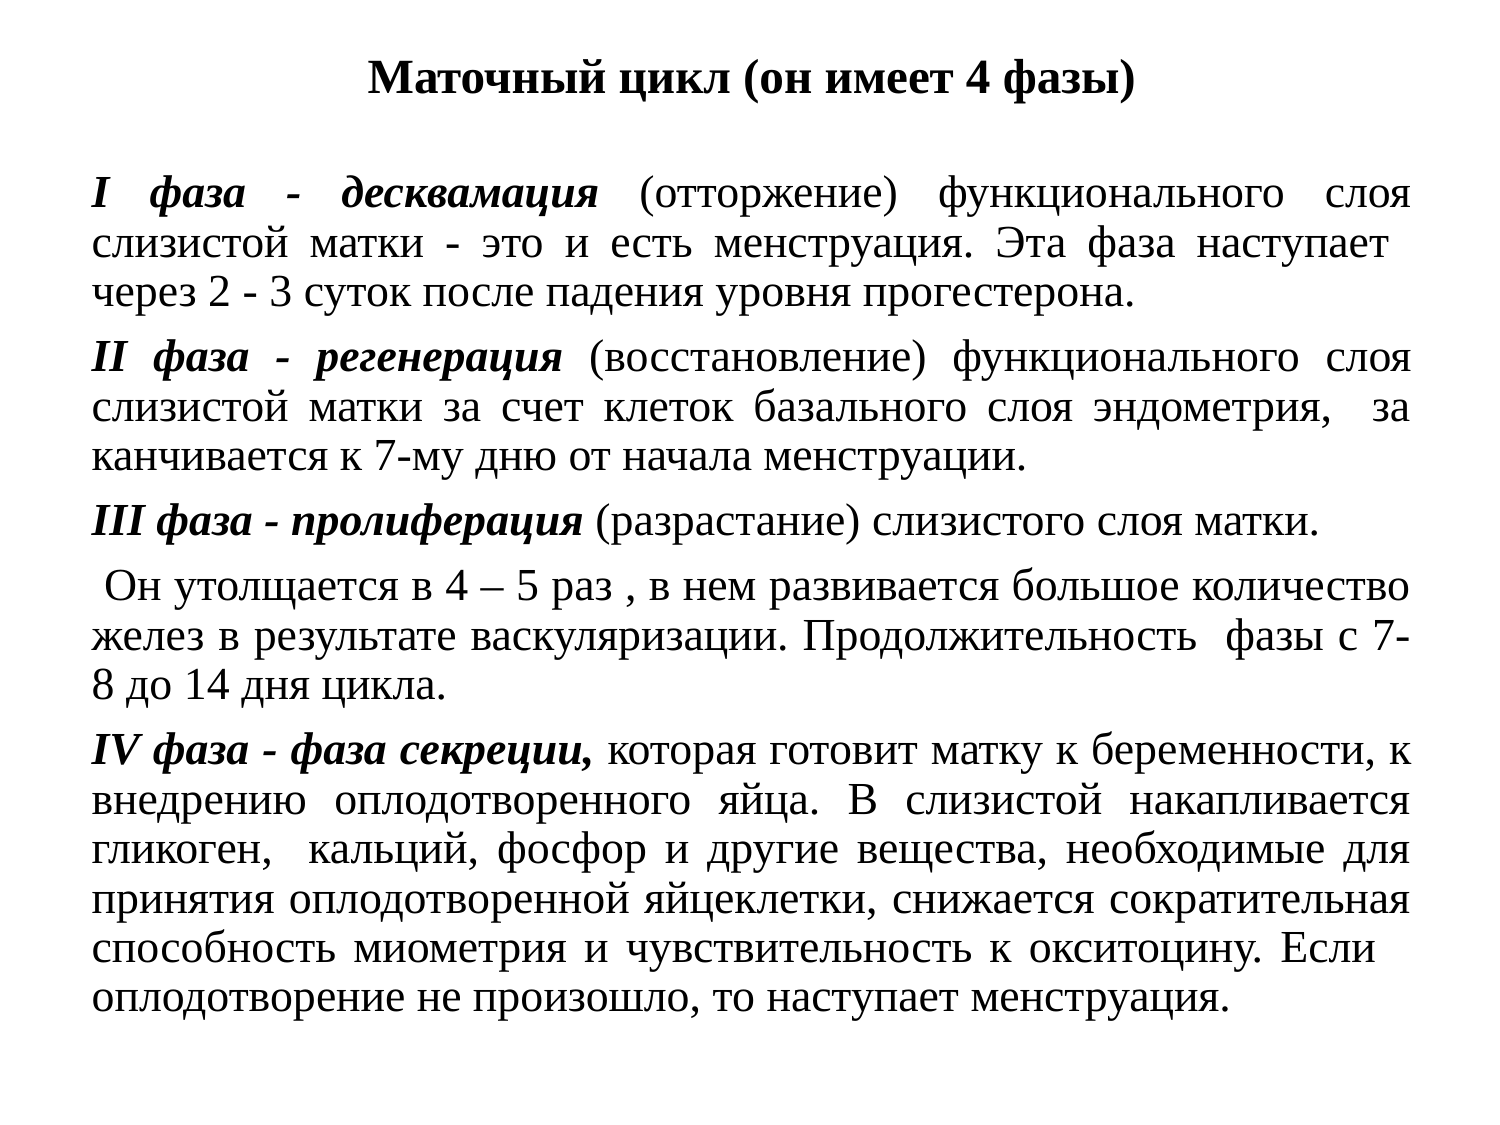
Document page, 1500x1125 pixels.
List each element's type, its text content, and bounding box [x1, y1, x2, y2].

list I фаза - десквамация (отторжение) функционального слоя слизистой матки - это и есть менструация. Эта фаза наступает через 2 - 3 суток после падения уровня прогестерона. II фаза - регенерация (восстановление) функциональ­ного слоя слизистой матки за счет клеток базального слоя эндометрия, за­канчивается к 7-му дню от начала менструации. III фаза - пролиферация (разрастание) слизистого слоя матки. Он утолщается в 4 – 5 раз , в нем развивается большое количество желез в результате васкуляризации. Продолжительность фазы с 7-8 до 14 дня цикла. IV фаза - фаза секреции, которая готовит матку к бере­менности, к внедрению оплодотворенного яйца. В слизистой накапливается гликоген, кальций, фосфор и другие вещества, необходимые для принятия оплодотворенной яйцеклетки, снижается сократительная способность миометрия и чувствительность к окситоцину. Если оплодотворение не произошло, то наступает менструация. [76, 160, 1427, 1118]
title Ма­точный цикл (он имеет 4 фазы) [76, 42, 1427, 160]
